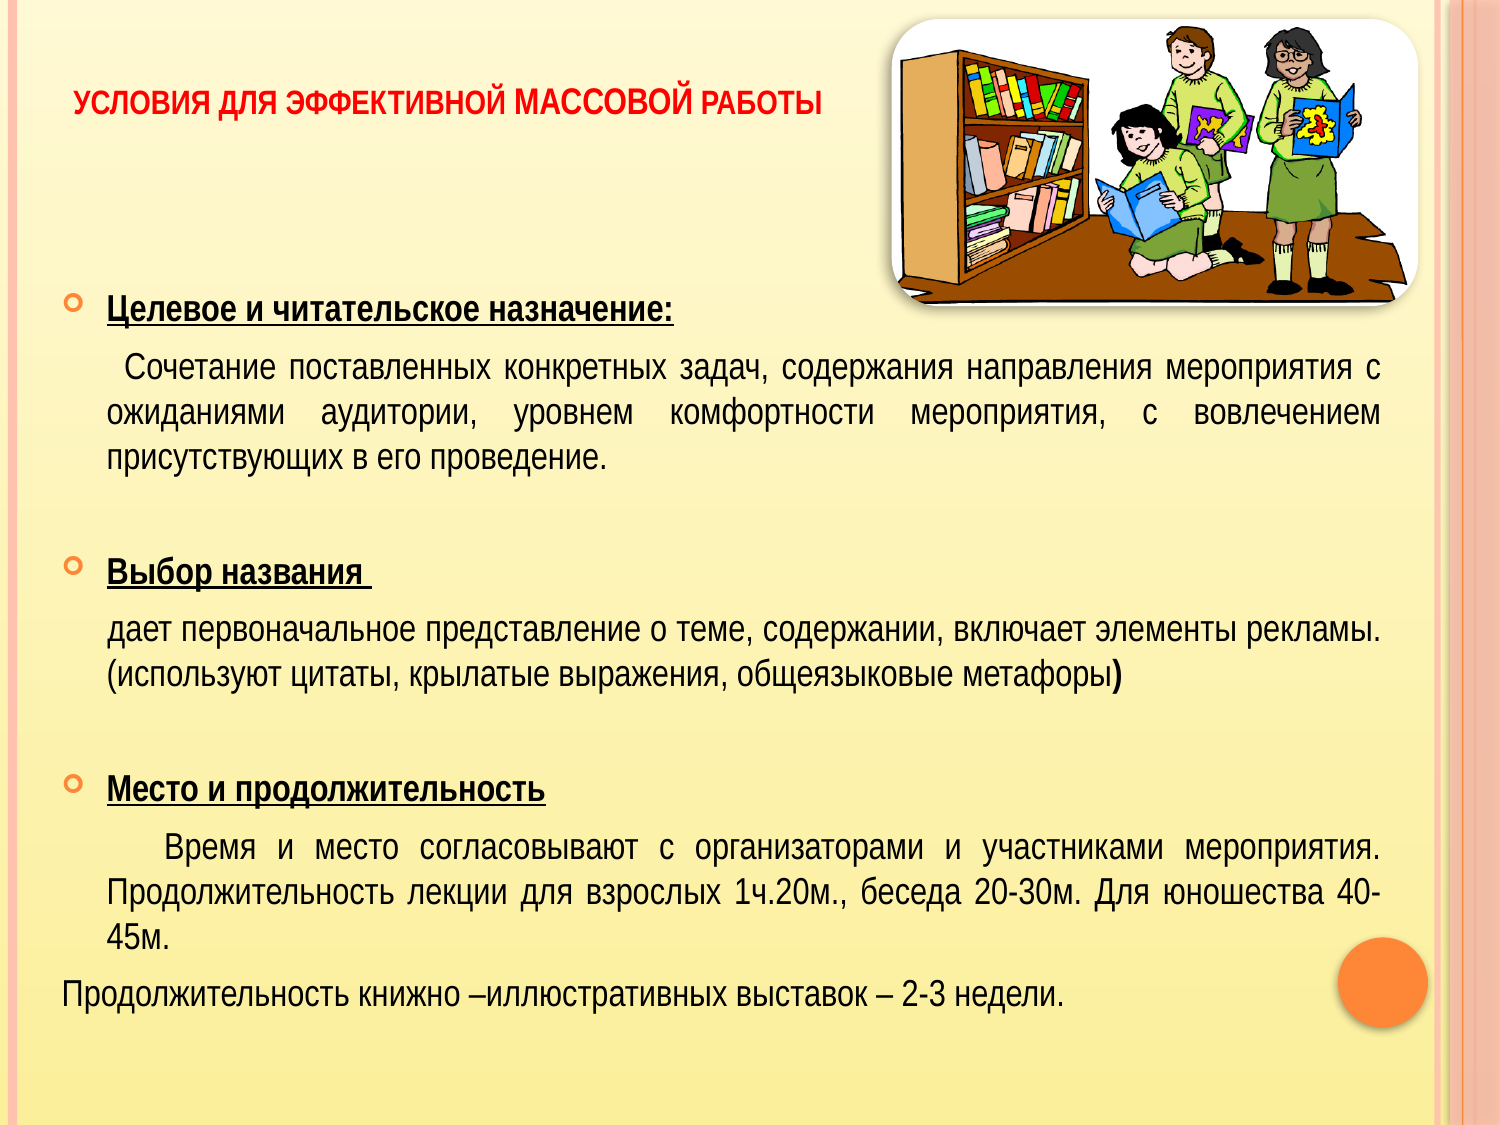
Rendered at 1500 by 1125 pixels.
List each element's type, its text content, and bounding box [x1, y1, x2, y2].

picture [891, 18, 1419, 307]
title Условия для эффективной массовой работы [58, 35, 880, 130]
list Целевое и читательское назначение: Сочетание поставленных конкретных задач, содержания направления мероприятия с ожиданиями аудитории, уровнем комфортности мероприятия, с вовлечением присутствующих в его проведение. Выбор названия дает первоначальное представление о теме, содержании, включает элементы рекламы. (используют цитаты, крылатые выражения, общеязыковые метафоры) Место и продолжительность Время и место согласовывают с организаторами и участниками мероприятия. Продолжительность лекции для взрослых 1ч.20м., беседа 20-30м. Для юношества 40-45м. Продолжительность книжно –иллюстративных выставок – 2-3 недели. [46, 234, 1397, 1091]
